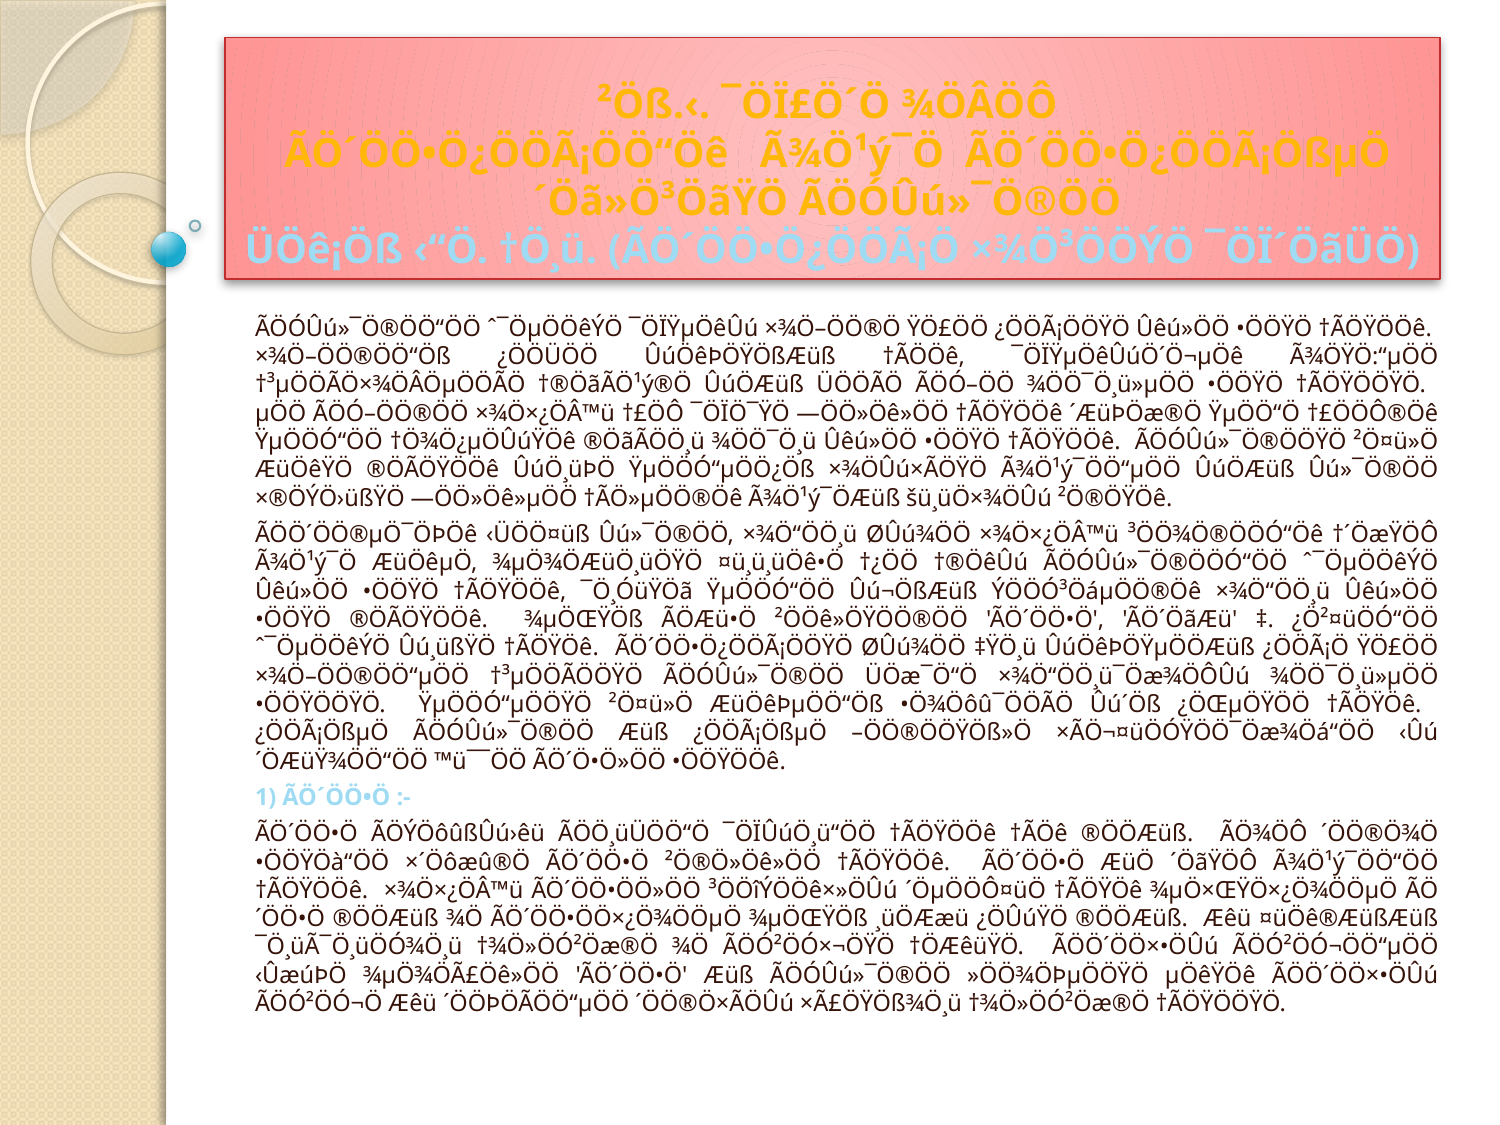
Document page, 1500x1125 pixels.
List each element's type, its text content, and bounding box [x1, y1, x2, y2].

title ²Öß.‹. ¯ÖÏ£Ö´Ö ¾ÖÂÖÔ ÃÖ´ÖÖ•Ö¿ÖÖÃ¡ÖÖ“Öê Ã¾Ö¹ý¯Ö ÃÖ´ÖÖ•Ö¿ÖÖÃ¡ÖßµÖ ´Öã»Ö³ÖãŸÖ ÃÖÓÛú»¯Ö®ÖÖ ÜÖê¡Öß ‹“Ö. †Ö¸ü. (ÃÖ´ÖÖ•Ö¿ÖÖÃ¡Ö ×¾Ö³ÖÖÝÖ ¯ÖÏ´ÖãÜÖ) [224, 37, 1441, 280]
subtitle ÃÖÓÛú»¯Ö®ÖÖ“ÖÖ ˆ¯ÖµÖÖêÝÖ ¯ÖÏŸµÖêÛú ×¾Ö–ÖÖ®Ö ŸÖ£ÖÖ ¿ÖÖÃ¡ÖÖŸÖ Ûêú»ÖÖ •ÖÖŸÖ †ÃÖŸÖÖê. ×¾Ö–ÖÖ®ÖÖ“Öß ¿ÖÖÜÖÖ ÛúÖêÞÖŸÖßÆüß †ÃÖÖê, ¯ÖÏŸµÖêÛúÖ´Ö¬µÖê Ã¾ÖŸÖ:“µÖÖ †³µÖÖÃÖ×¾ÖÂÖµÖÖÃÖ †®ÖãÃÖ¹ý®Ö ÛúÖÆüß ÜÖÖÃÖ ÃÖÓ–ÖÖ ¾ÖÖ¯Ö¸ü»µÖÖ •ÖÖŸÖ †ÃÖŸÖÖŸÖ. µÖÖ ÃÖÓ–ÖÖ®ÖÖ ×¾Ö×¿ÖÂ™ü †£ÖÔ ¯ÖÏÖ¯ŸÖ —ÖÖ»Öê»ÖÖ †ÃÖŸÖÖê ´ÆüÞÖæ®Ö ŸµÖÖ“Ö †£ÖÖÔ®Öê ŸµÖÖÓ“ÖÖ †Ö¾Ö¿µÖÛúŸÖê ®ÖãÃÖÖ¸ü ¾ÖÖ¯Ö¸ü Ûêú»ÖÖ •ÖÖŸÖ †ÃÖŸÖÖê. ÃÖÓÛú»¯Ö®ÖÖŸÖ ²Ö¤ü»Ö ÆüÖêŸÖ ®ÖÃÖŸÖÖê ÛúÖ¸üÞÖ ŸµÖÖÓ“µÖÖ¿Öß ×¾ÖÛú×ÃÖŸÖ Ã¾Ö¹ý¯ÖÖ“µÖÖ ÛúÖÆüß Ûú»¯Ö®ÖÖ ×®ÖÝÖ›üßŸÖ —ÖÖ»Öê»µÖÖ †ÃÖ»µÖÖ®Öê Ã¾Ö¹ý¯ÖÆüß šü¸üÖ×¾ÖÛú ²Ö®ÖŸÖê. ÃÖÖ´ÖÖ®µÖ¯ÖÞÖê ‹ÜÖÖ¤üß Ûú»¯Ö®ÖÖ, ×¾Ö“ÖÖ¸ü ØÛú¾ÖÖ ×¾Ö×¿ÖÂ™ü ³ÖÖ¾Ö®ÖÖÓ“Öê †´ÖæŸÖÔ Ã¾Ö¹ý¯Ö ÆüÖêµÖ, ¾µÖ¾ÖÆüÖ¸üÖŸÖ ¤ü¸ü¸üÖê•Ö †¿ÖÖ †®ÖêÛú ÃÖÓÛú»¯Ö®ÖÖÓ“ÖÖ ˆ¯ÖµÖÖêÝÖ Ûêú»ÖÖ •ÖÖŸÖ †ÃÖŸÖÖê, ¯Ö¸ÓüŸÖã ŸµÖÖÓ“ÖÖ Ûú¬ÖßÆüß ÝÖÖÓ³ÖáµÖÖ®Öê ×¾Ö“ÖÖ¸ü Ûêú»ÖÖ •ÖÖŸÖ ®ÖÃÖŸÖÖê. ¾µÖŒŸÖß ÃÖÆü•Ö ²ÖÖê»ÖŸÖÖ®ÖÖ 'ÃÖ´ÖÖ•Ö', 'ÃÖ´ÖãÆü' ‡. ¿Ö²¤üÖÓ“ÖÖ ˆ¯ÖµÖÖêÝÖ Ûú¸üßŸÖ †ÃÖŸÖê. ÃÖ´ÖÖ•Ö¿ÖÖÃ¡ÖÖŸÖ ØÛú¾ÖÖ ‡ŸÖ¸ü ÛúÖêÞÖŸµÖÖÆüß ¿ÖÖÃ¡Ö ŸÖ£ÖÖ ×¾Ö–ÖÖ®ÖÖ“µÖÖ †³µÖÖÃÖÖŸÖ ÃÖÓÛú»¯Ö®ÖÖ ÜÖæ¯Ö“Ö ×¾Ö“ÖÖ¸ü¯Öæ¾ÖÔÛú ¾ÖÖ¯Ö¸ü»µÖÖ •ÖÖŸÖÖŸÖ. ŸµÖÖÓ“µÖÖŸÖ ²Ö¤ü»Ö ÆüÖêÞµÖÖ“Öß •Ö¾Öôû¯ÖÖÃÖ Ûú´Öß ¿ÖŒµÖŸÖÖ †ÃÖŸÖê. ¿ÖÖÃ¡ÖßµÖ ÃÖÓÛú»¯Ö®ÖÖ Æüß ¿ÖÖÃ¡ÖßµÖ –ÖÖ®ÖÖŸÖß»Ö ×ÃÖ¬¤üÖÓŸÖÖ¯Öæ¾Öá“ÖÖ ‹Ûú ´ÖÆüŸ¾ÖÖ“ÖÖ ™ü¯¯ÖÖ ÃÖ´Ö•Ö»ÖÖ •ÖÖŸÖÖê. 1) ÃÖ´ÖÖ•Ö :- ÃÖ´ÖÖ•Ö ÃÖÝÖôûßÛú›êü ÃÖÖ¸üÜÖÖ“Ö ¯ÖÏÛúÖ¸ü“ÖÖ †ÃÖŸÖÖê †ÃÖê ®ÖÖÆüß. ÃÖ¾ÖÔ ´ÖÖ®Ö¾Ö •ÖÖŸÖà“ÖÖ ×´Öôæû®Ö ÃÖ´ÖÖ•Ö ²Ö®Ö»Öê»ÖÖ †ÃÖŸÖÖê. ÃÖ´ÖÖ•Ö ÆüÖ ´ÖãŸÖÔ Ã¾Ö¹ý¯ÖÖ“ÖÖ †ÃÖŸÖÖê. ×¾Ö×¿ÖÂ™ü ÃÖ´ÖÖ•ÖÖ»ÖÖ ³ÖÖîÝÖÖê×»ÖÛú ´ÖµÖÖÔ¤üÖ †ÃÖŸÖê ¾µÖ×ŒŸÖ×¿Ö¾ÖÖµÖ ÃÖ´ÖÖ•Ö ®ÖÖÆüß ¾Ö ÃÖ´ÖÖ•ÖÖ×¿Ö¾ÖÖµÖ ¾µÖŒŸÖß ¸üÖÆæü ¿ÖÛúŸÖ ®ÖÖÆüß. Æêü ¤üÖê®ÆüßÆüß ¯Ö¸üÃ¯Ö¸üÖÓ¾Ö¸ü †¾Ö»ÖÓ²Öæ®Ö ¾Ö ÃÖÓ²ÖÓ×¬ÖŸÖ †ÖÆêüŸÖ. ÃÖÖ´ÖÖ×•ÖÛú ÃÖÓ²ÖÓ¬ÖÖ“µÖÖ ‹ÛæúÞÖ ¾µÖ¾ÖÃ£Öê»ÖÖ 'ÃÖ´ÖÖ•Ö' Æüß ÃÖÓÛú»¯Ö®ÖÖ »ÖÖ¾ÖÞµÖÖŸÖ µÖêŸÖê ÃÖÖ´ÖÖ×•ÖÛú ÃÖÓ²ÖÓ¬Ö Æêü ´ÖÖÞÖÃÖÖ“µÖÖ ´ÖÖ®Ö×ÃÖÛú ×Ã£ÖŸÖß¾Ö¸ü †¾Ö»ÖÓ²Öæ®Ö †ÃÖŸÖÖŸÖ. [237, 312, 1453, 1072]
